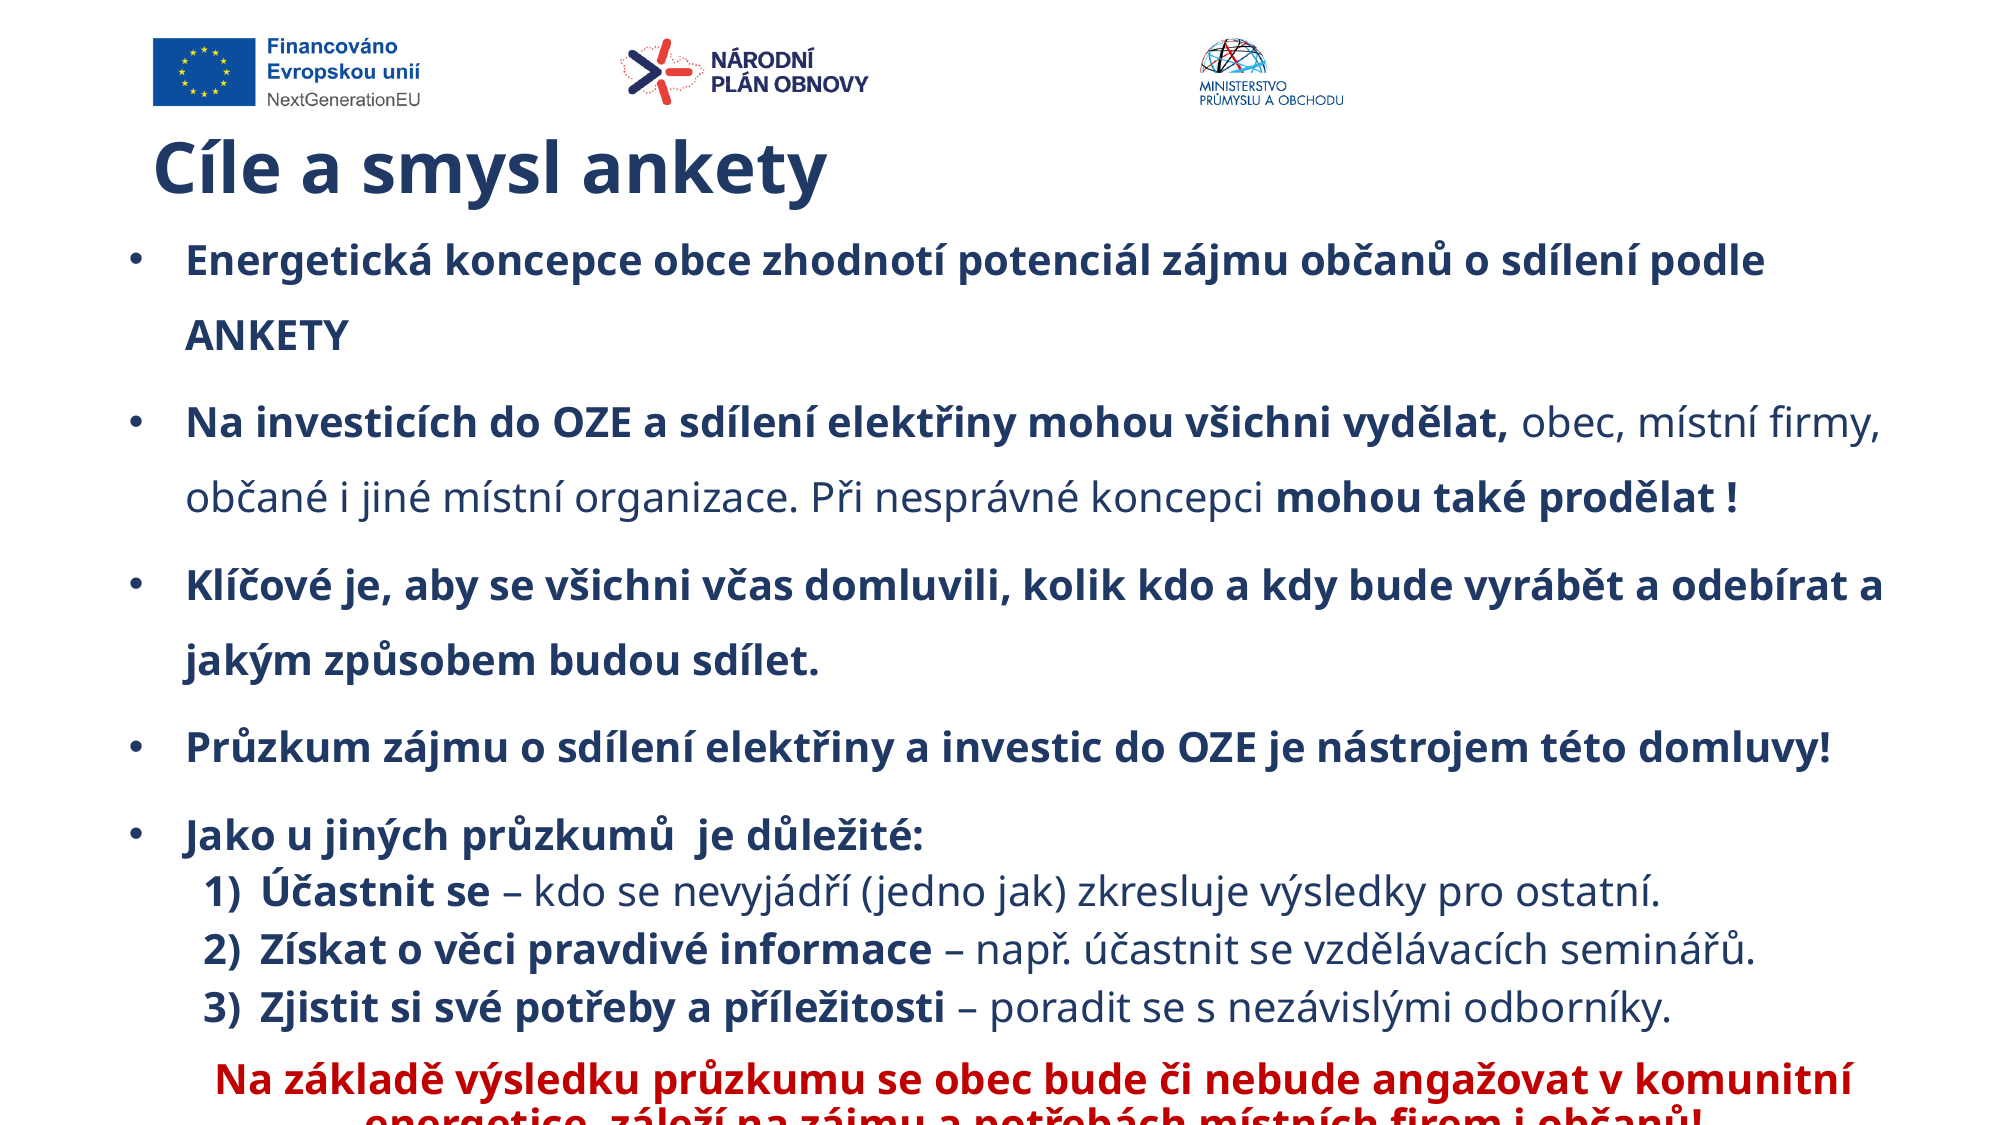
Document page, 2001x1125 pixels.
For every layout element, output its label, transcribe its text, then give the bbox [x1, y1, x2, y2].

title Cíle a smysl ankety [137, 117, 1863, 201]
text_box Energetická koncepce obce zhodnotí potenciál zájmu občanů o sdílení podle ANKETY Na investicích do OZE a sdílení elektřiny mohou všichni vydělat, obec, místní firmy, občané i jiné místní organizace. Při nesprávné koncepci mohou také prodělat ! Klíčové je, aby se všichni včas domluvili, kolik kdo a kdy bude vyrábět a odebírat a jakým způsobem budou sdílet. Průzkum zájmu o sdílení elektřiny a investic do OZE je nástrojem této domluvy! Jako u jiných průzkumů je důležité: Účastnit se – kdo se nevyjádří (jedno jak) zkresluje výsledky pro ostatní. Získat o věci pravdivé informace – např. účastnit se vzdělávacích seminářů. Zjistit si své potřeby a příležitosti – poradit se s nezávislými odborníky. Na základě výsledku průzkumu se obec bude či nebude angažovat v komunitní energetice, záleží na zájmu a potřebách místních firem i občanů! [114, 201, 1917, 1125]
picture [0, 3, 1488, 139]
